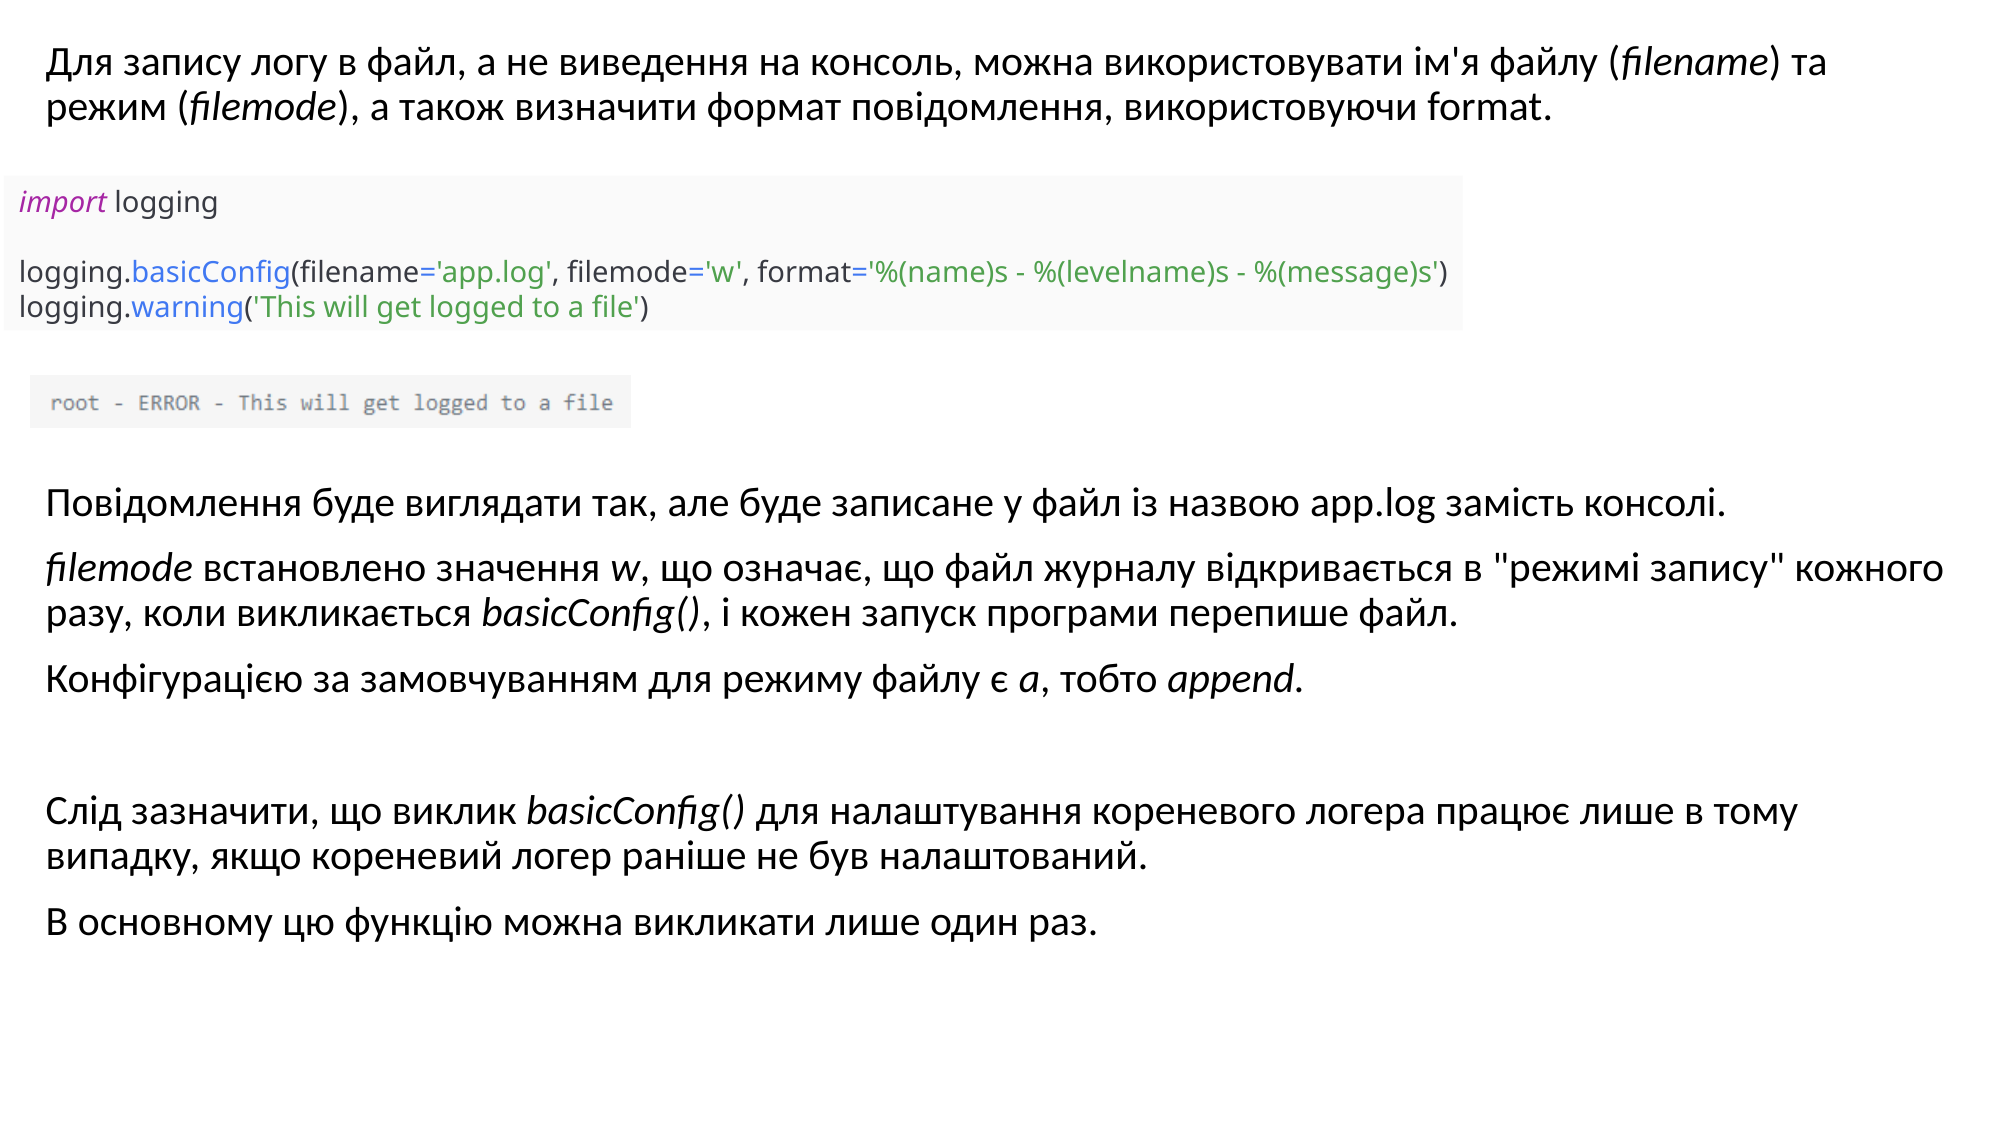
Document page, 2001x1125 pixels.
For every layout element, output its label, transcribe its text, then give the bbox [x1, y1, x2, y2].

text_box import logging logging.basicConfig(filename='app.log', filemode='w', format='%(name)s - %(levelname)s - %(message)s') logging.warning('This will get logged to a file') [3, 175, 1463, 331]
picture [30, 375, 631, 428]
list Для запису логу в файл, а не виведення на консоль, можна використовувати ім'я файлу (filename) та режим (filemode), а також визначити формат повідомлення, використовуючи format. Повідомлення буде виглядати так, але буде записане у файл із назвою app.log замість консолі. filemode встановлено значення w, що означає, що файл журналу відкривається в "режимі запису" кожного разу, коли викликається basicConfig(), і кожен запуск програми перепише файл. Конфігурацією за замовчуванням для режиму файлу є a, тобто append. Слід зазначити, що виклик basicConfig() для налаштування кореневого логера працює лише в тому випадку, якщо кореневий логер раніше не був налаштований. В основному цю функцію можна викликати лише один раз. [30, 31, 1964, 1087]
